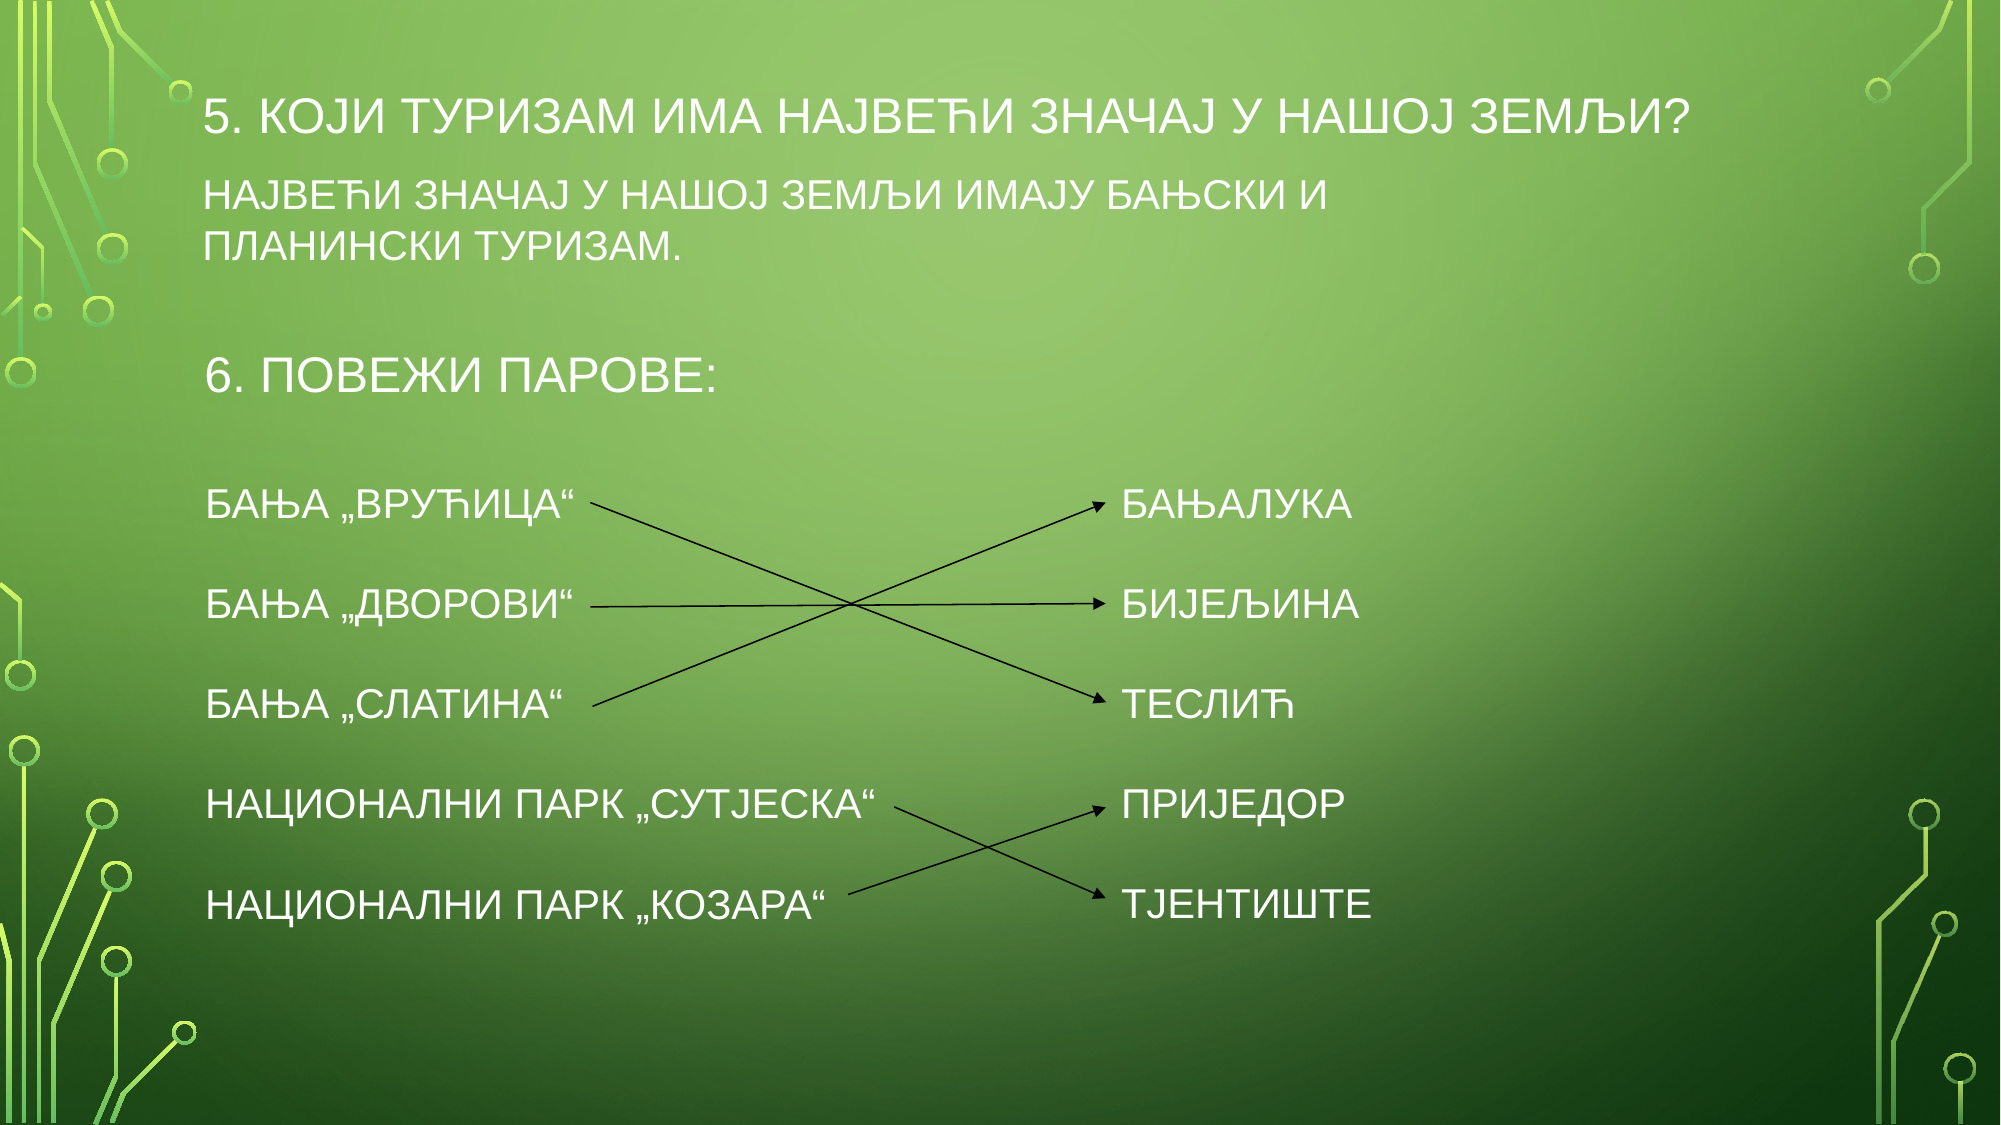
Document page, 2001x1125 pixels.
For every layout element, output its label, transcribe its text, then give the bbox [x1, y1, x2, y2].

text_box БАЊАЛУКА БИЈЕЉИНА ТЕСЛИЋ ПРИЈЕДОР ТЈЕНТИШТЕ [1106, 469, 1388, 935]
text_box БАЊА „ВРУЋИЦА“ БАЊА „ДВОРОВИ“ БАЊА „СЛАТИНА“ НАЦИОНАЛНИ ПАРК „СУТЈЕСКА“ НАЦИОНАЛНИ ПАРК „КОЗАРА“ [190, 469, 891, 1035]
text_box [592, 502, 1107, 707]
text_box 6. ПОВЕЖИ ПАРОВЕ: [189, 335, 734, 411]
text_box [893, 895, 1106, 899]
list 5. КОЈИ ТУРИЗАМ ИМА НАЈВЕЋИ ЗНАЧАЈ У НАШОЈ ЗЕМЉИ? [187, 63, 1813, 152]
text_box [847, 807, 1106, 895]
text_box НАЈВЕЋИ ЗНАЧАЈ У НАШОЈ ЗЕМЉИ ИМАЈУ БАЊСКИ И ПЛАНИНСКИ ТУРИЗАМ. [187, 160, 1461, 276]
